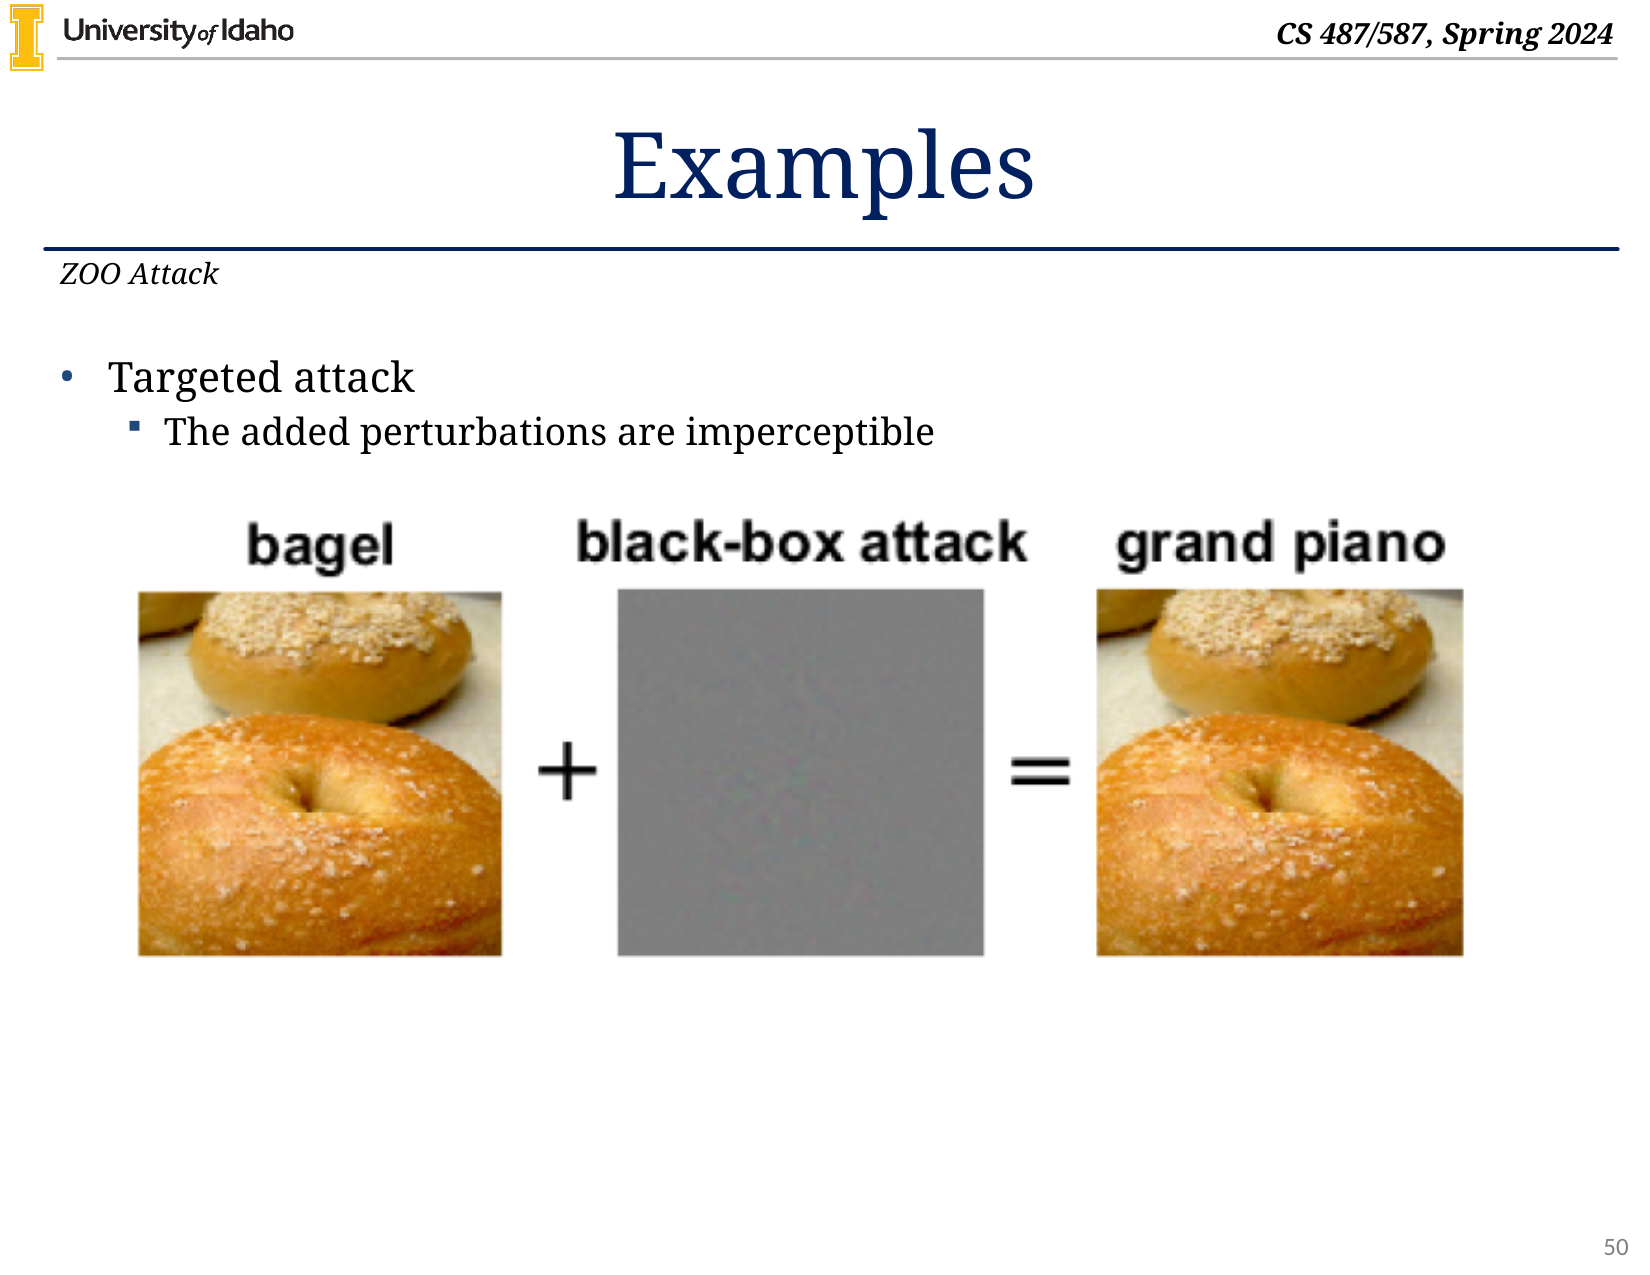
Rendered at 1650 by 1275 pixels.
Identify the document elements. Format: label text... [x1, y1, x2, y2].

picture [9, 4, 48, 71]
picture [57, 2, 294, 52]
picture [115, 495, 1490, 969]
title Examples [0, 75, 1650, 248]
list ZOO Attack [45, 247, 1062, 306]
list Targeted attack The added perturbations are imperceptible [45, 342, 1618, 1224]
